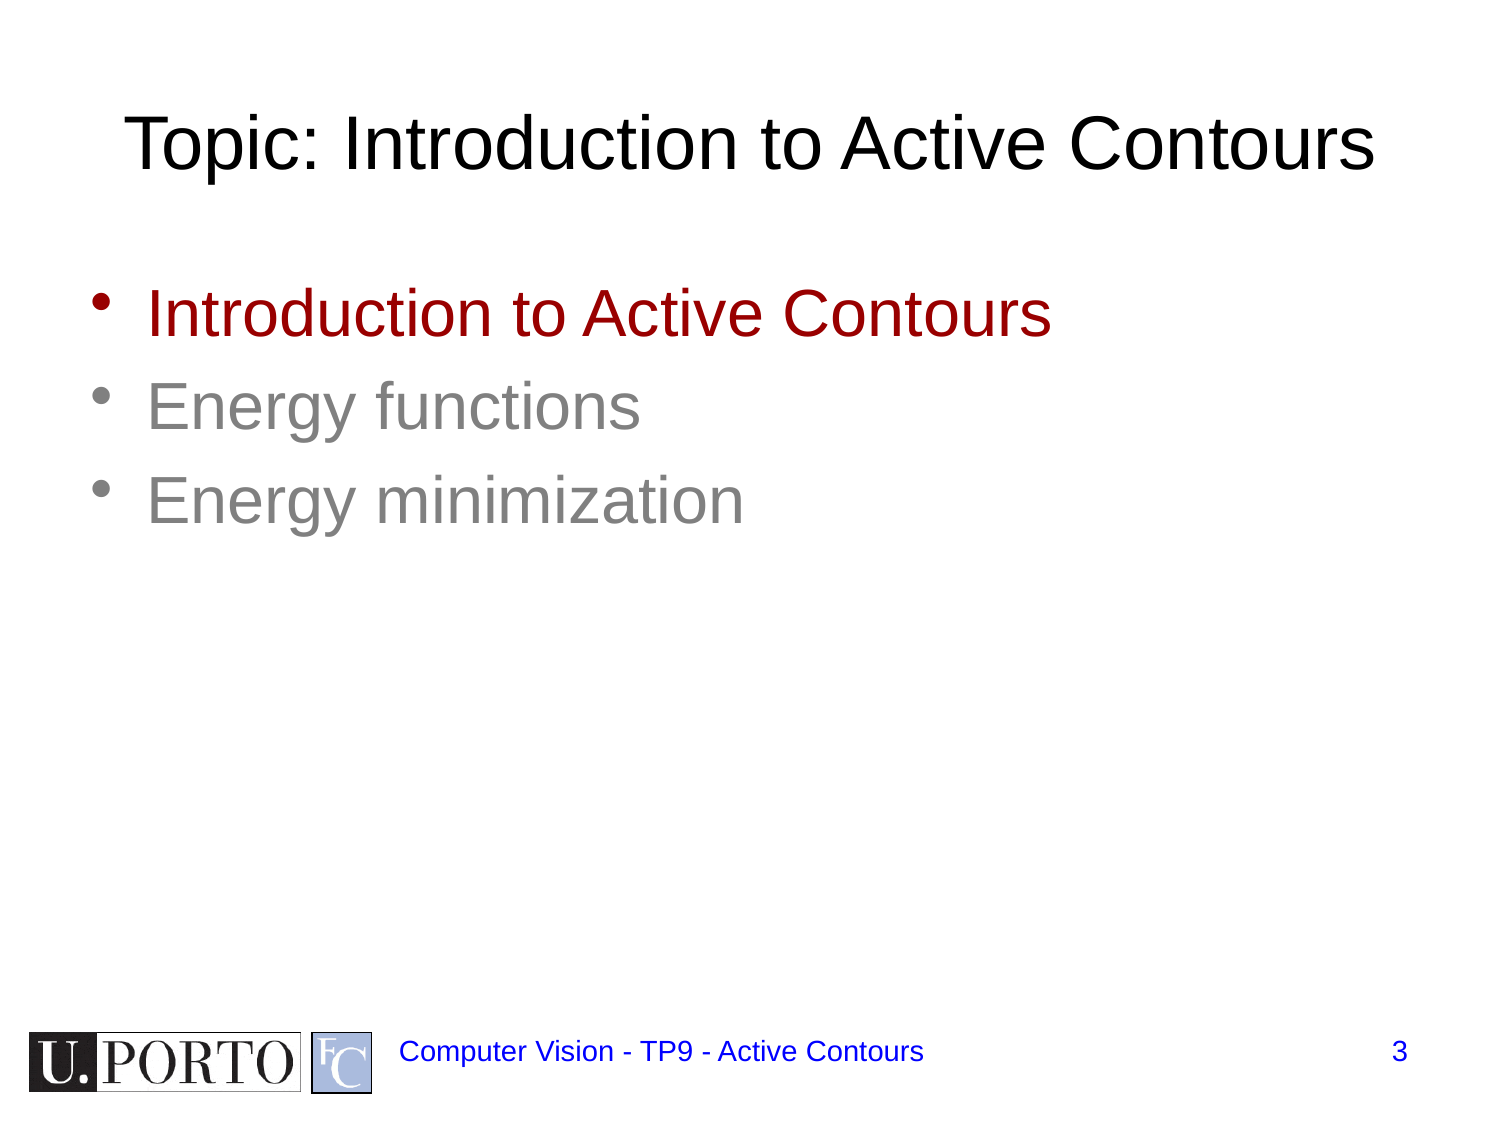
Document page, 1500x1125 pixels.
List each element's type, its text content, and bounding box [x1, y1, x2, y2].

slide_number 3 [1316, 1024, 1424, 1103]
footer Computer Vision - TP9 - Active Contours [383, 1024, 1306, 1103]
picture [313, 1033, 371, 1092]
list Introduction to Active Contours Energy functions Energy minimization [74, 262, 1426, 870]
picture [29, 1032, 301, 1092]
title Topic: Introduction to Active Contours [74, 44, 1426, 233]
